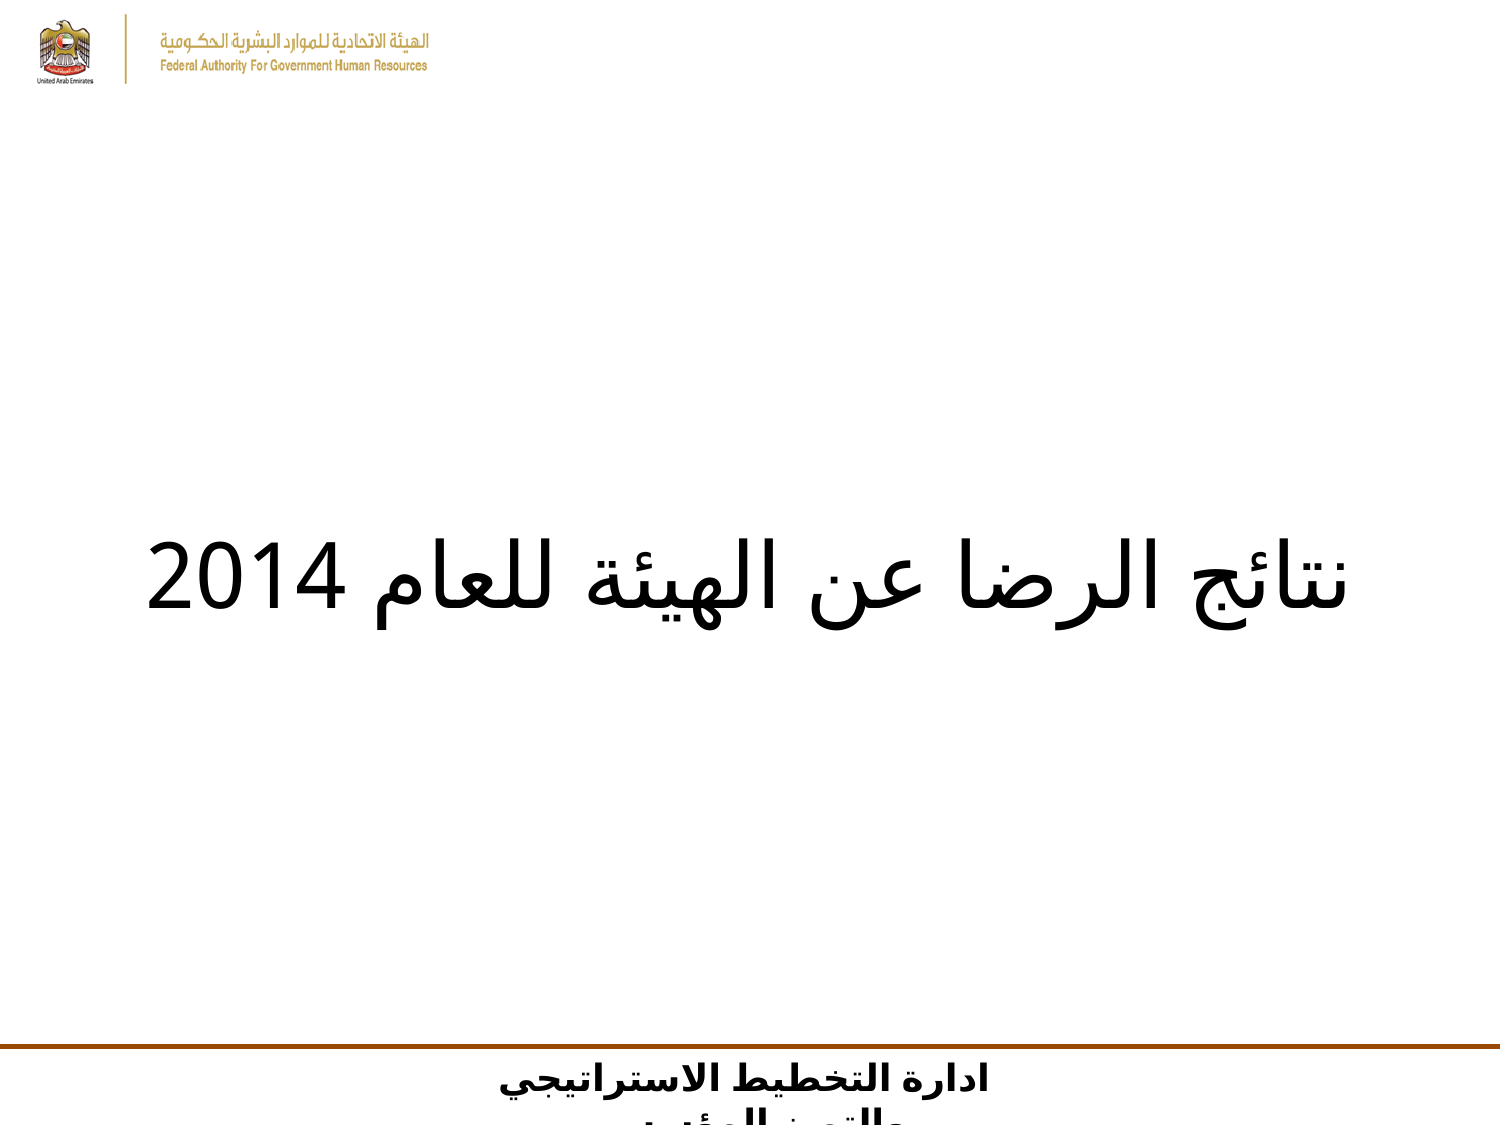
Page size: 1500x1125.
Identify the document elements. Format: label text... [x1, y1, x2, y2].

picture [0, 0, 467, 102]
title نتائج الرضا عن الهيئة للعام 2014 [112, 451, 1388, 693]
